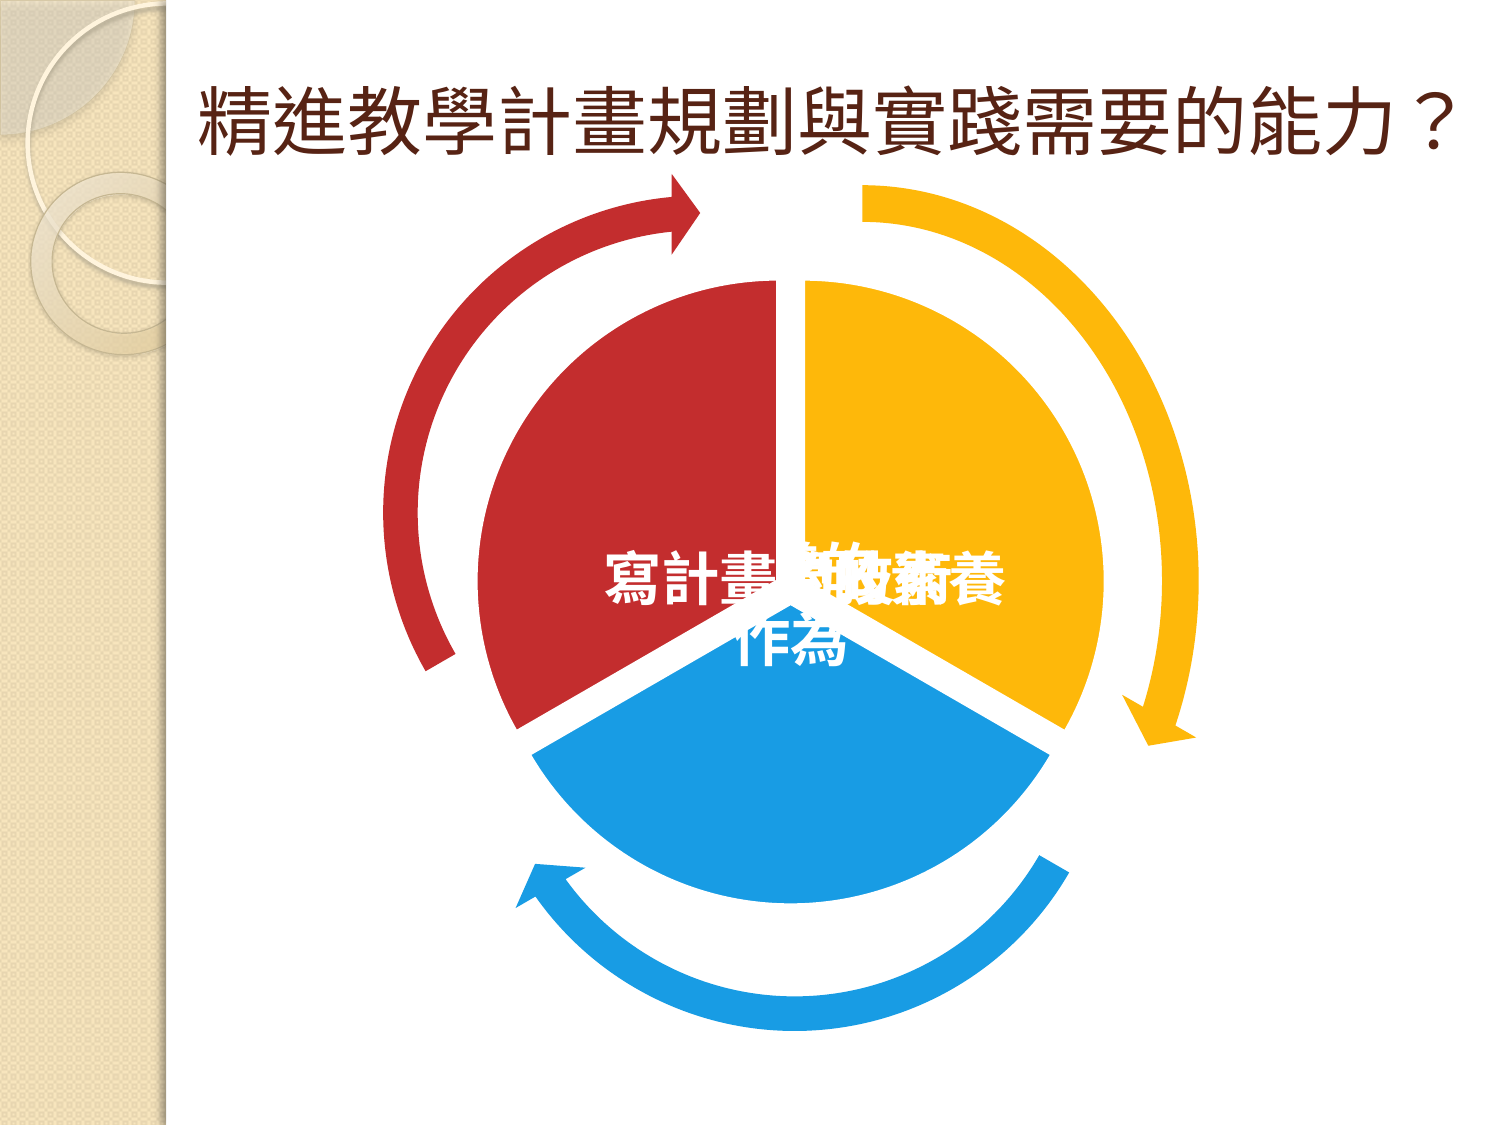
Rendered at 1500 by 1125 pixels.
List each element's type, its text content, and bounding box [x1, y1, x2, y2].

title 精進教學計畫規劃與實踐需要的能力？ [183, 42, 1413, 197]
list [182, 231, 1399, 953]
